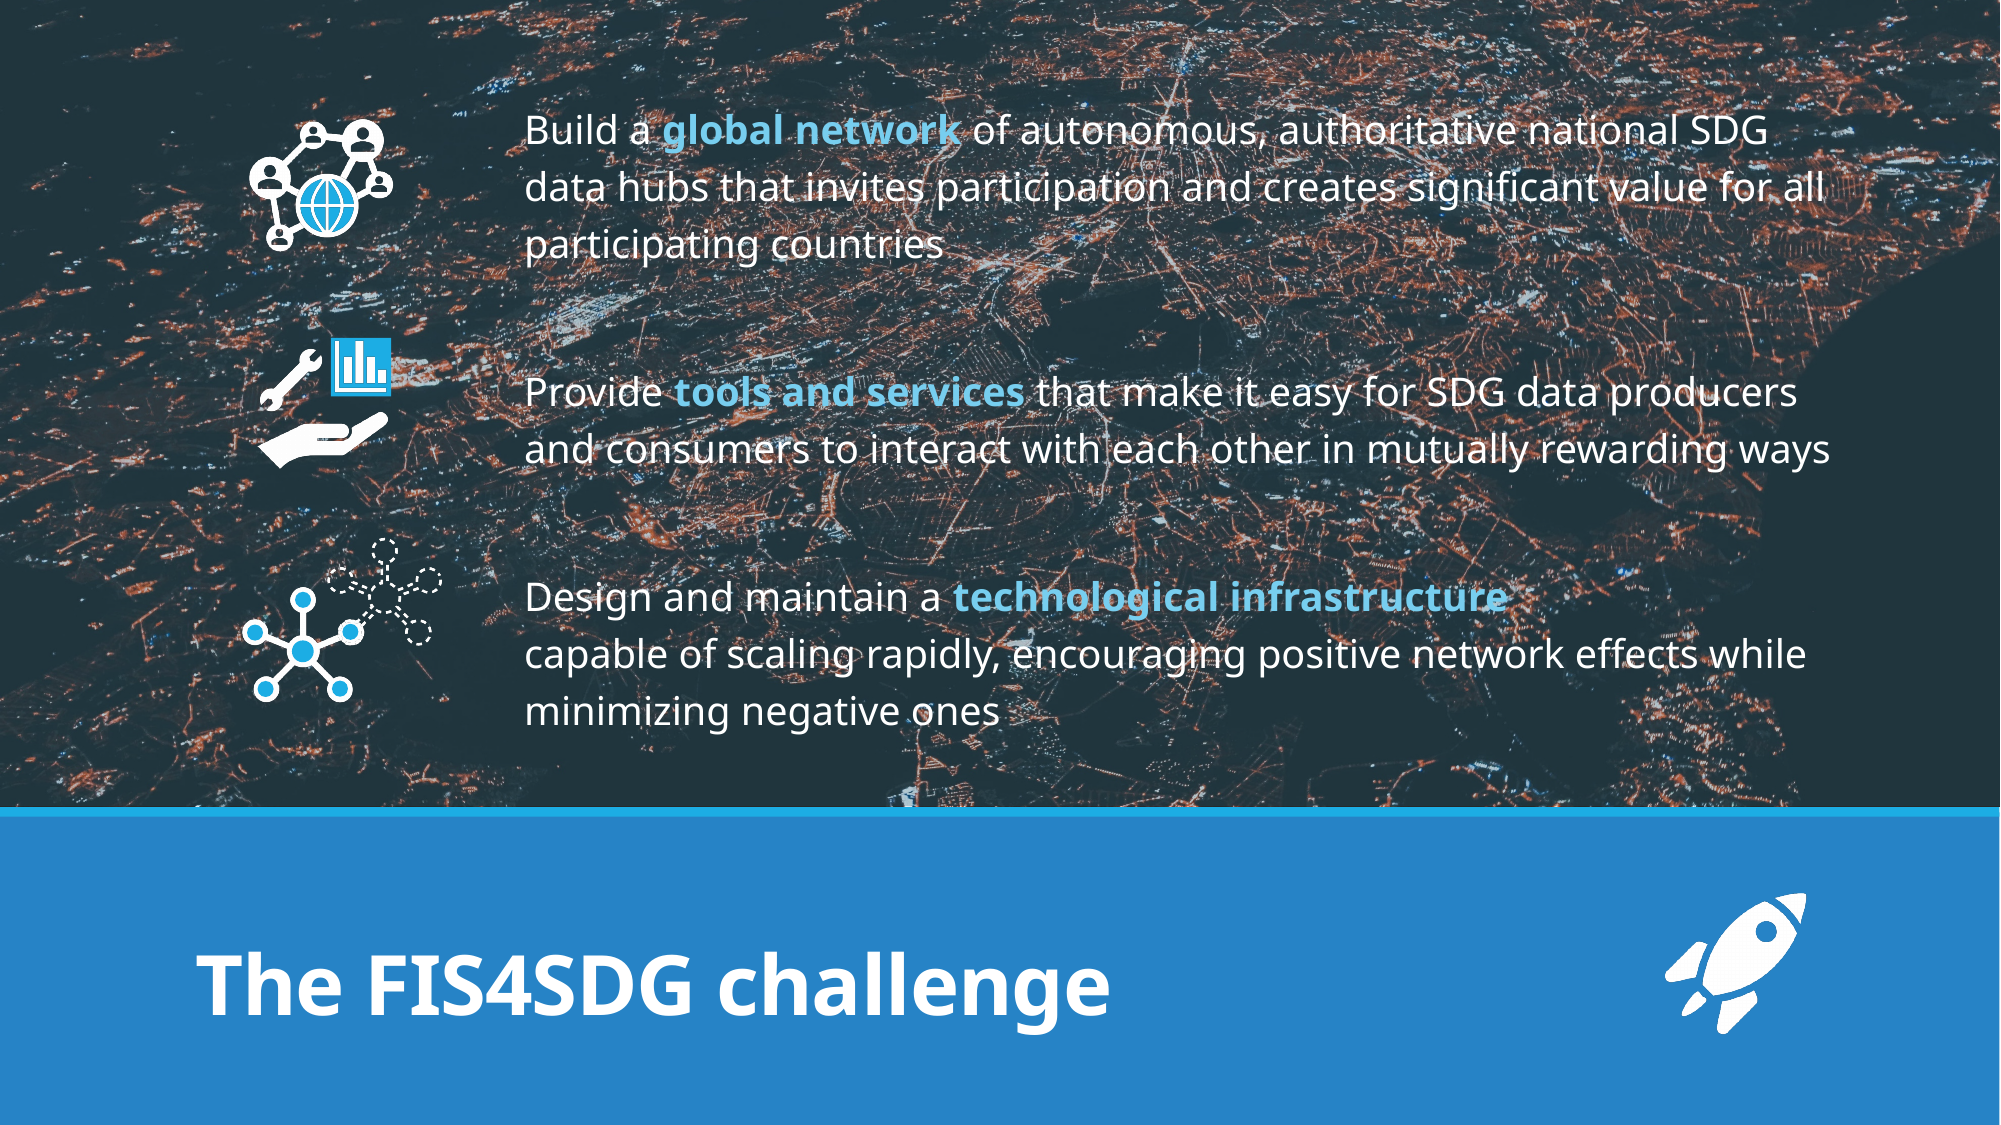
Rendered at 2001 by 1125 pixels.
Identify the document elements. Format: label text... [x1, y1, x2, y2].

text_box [238, 104, 402, 268]
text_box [224, 520, 457, 723]
title The FIS4SDG challenge [180, 835, 1839, 1033]
picture [0, 0, 2000, 807]
picture [1650, 878, 1821, 1049]
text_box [253, 330, 397, 509]
